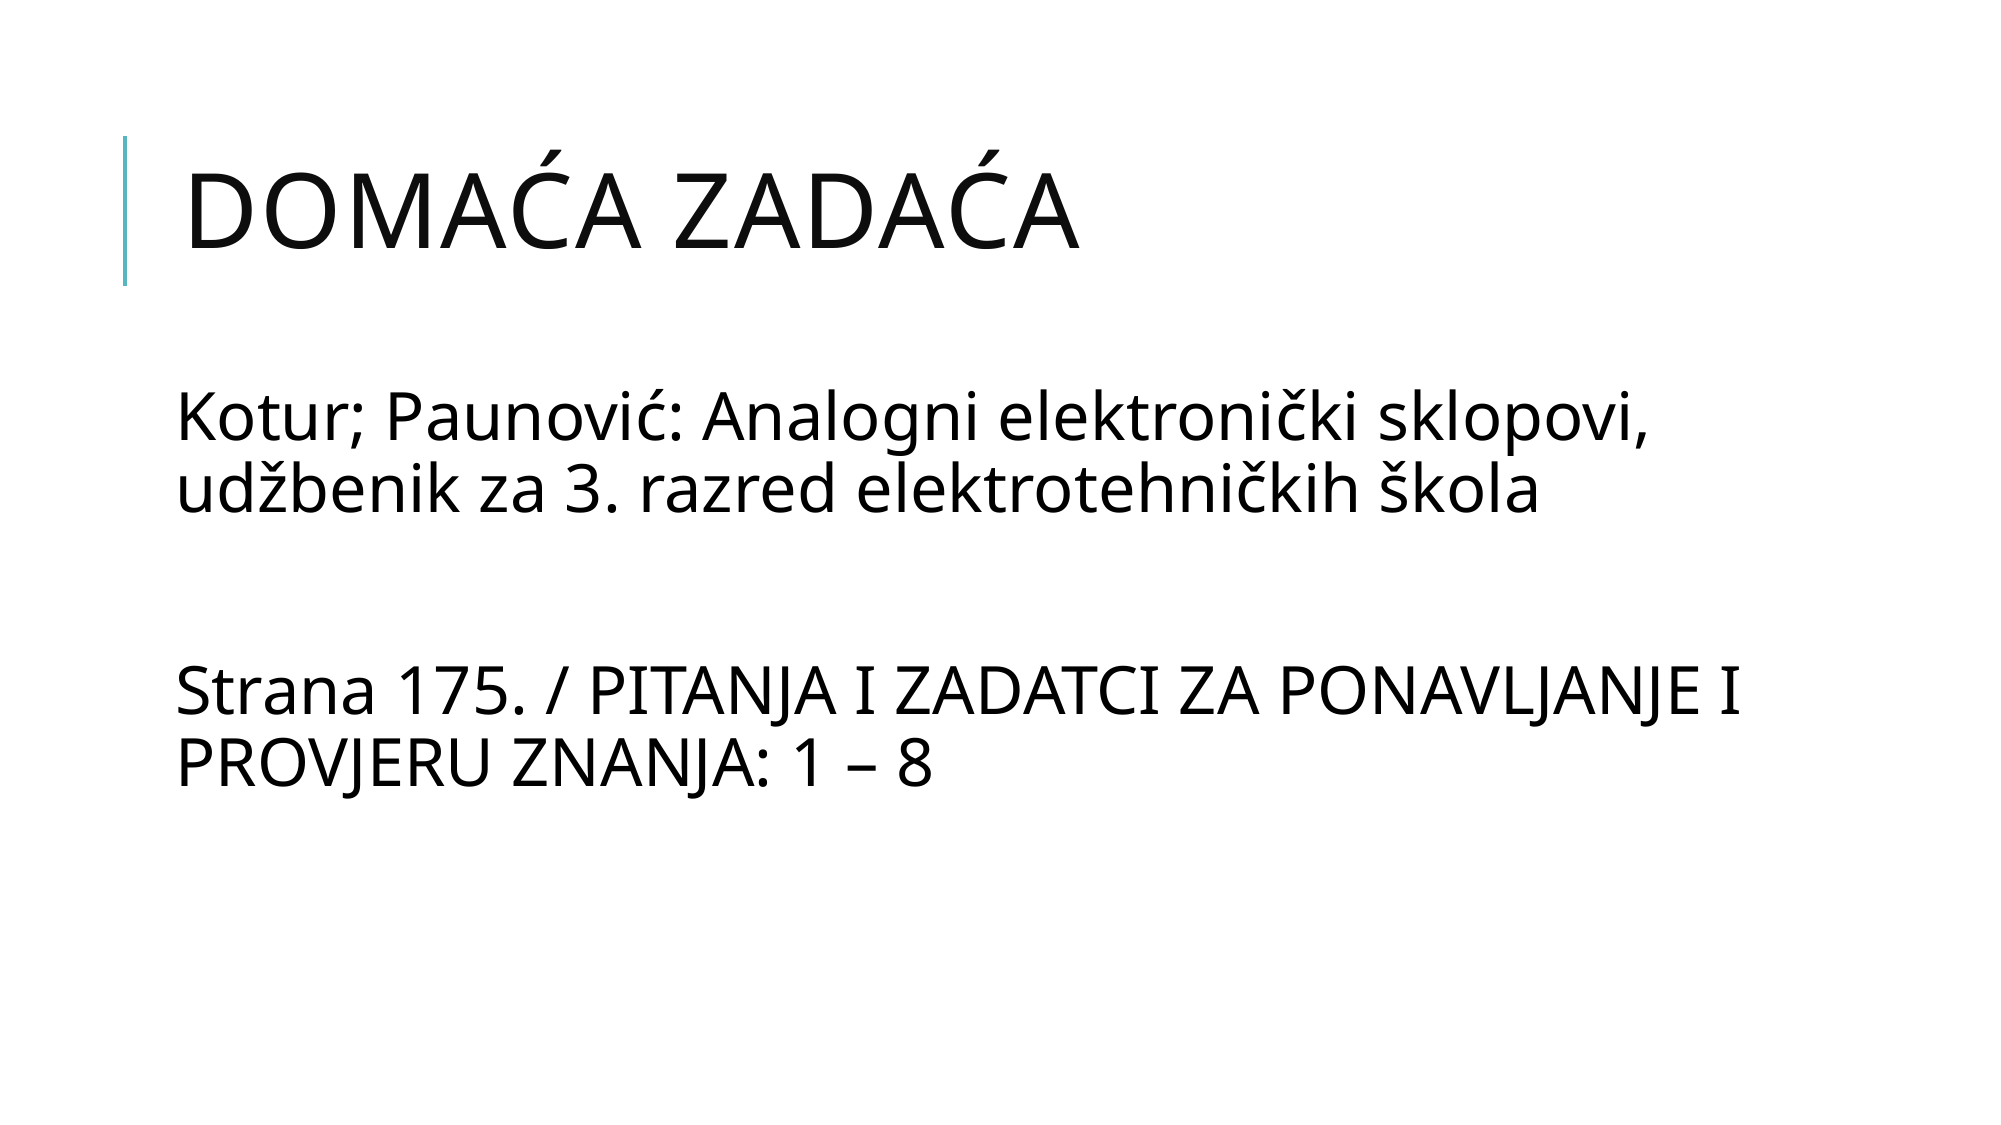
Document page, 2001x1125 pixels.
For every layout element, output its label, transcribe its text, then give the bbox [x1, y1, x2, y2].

title DOMAĆA ZADAĆA [168, 96, 1763, 342]
list Kotur; Paunović: Analogni elektronički sklopovi, udžbenik za 3. razred elektrotehničkih škola Strana 175. / PITANJA I ZADATCI ZA PONAVLJANJE I PROVJERU ZNANJA: 1 – 8 [168, 375, 1939, 1035]
